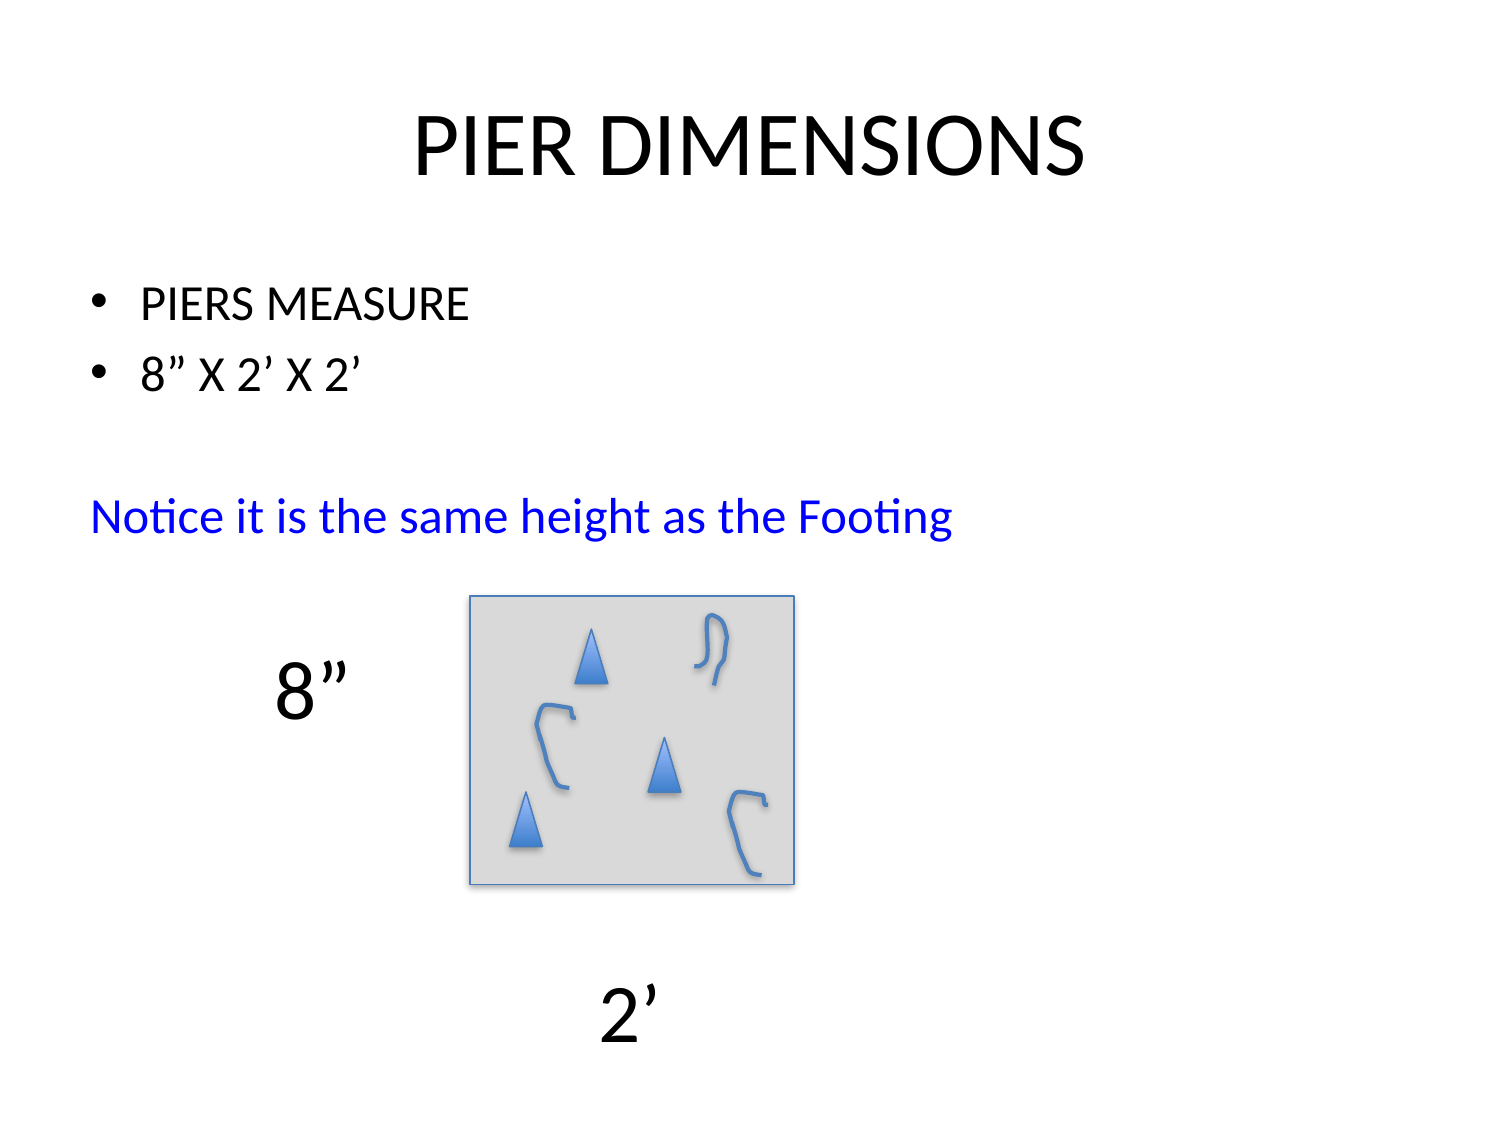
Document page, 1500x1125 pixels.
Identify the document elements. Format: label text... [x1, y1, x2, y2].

list PIERS MEASURE 8” X 2’ X 2’ Notice it is the same height as the Footing [75, 262, 1425, 555]
text_box 8” [259, 629, 417, 744]
text_box [726, 789, 769, 878]
text_box [647, 736, 682, 793]
text_box [469, 595, 795, 885]
title PIER DIMENSIONS [75, 45, 1425, 233]
text_box [694, 612, 730, 686]
text_box [574, 628, 609, 685]
text_box 2’ [583, 951, 778, 1067]
text_box [534, 702, 576, 791]
text_box [508, 791, 544, 848]
